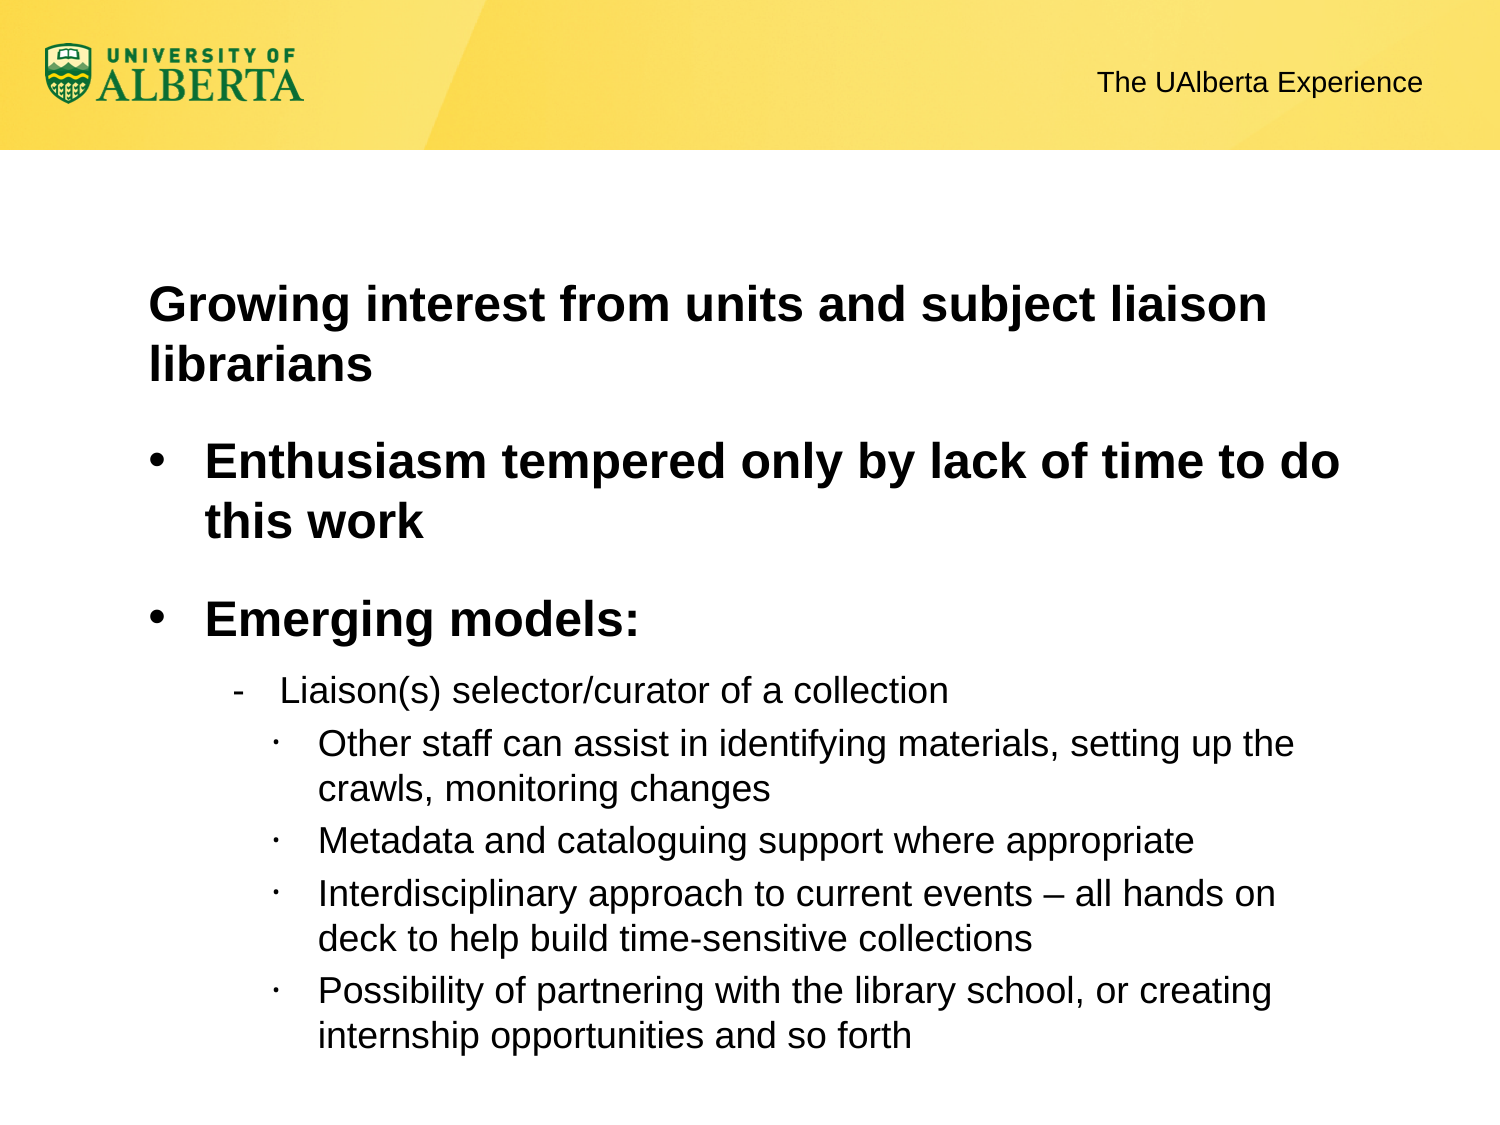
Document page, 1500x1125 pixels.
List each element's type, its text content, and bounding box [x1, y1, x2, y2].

list Growing interest from units and subject liaison librarians Enthusiasm tempered only by lack of time to do this work Emerging models: Liaison(s) selector/curator of a collection Other staff can assist in identifying materials, setting up the crawls, monitoring changes Metadata and cataloguing support where appropriate Interdisciplinary approach to current events – all hands on deck to help build time-sensitive collections Possibility of partnering with the library school, or creating internship opportunities and so forth [133, 263, 1375, 1030]
picture [0, 0, 1500, 150]
title The UAlberta Experience [398, 55, 1447, 107]
